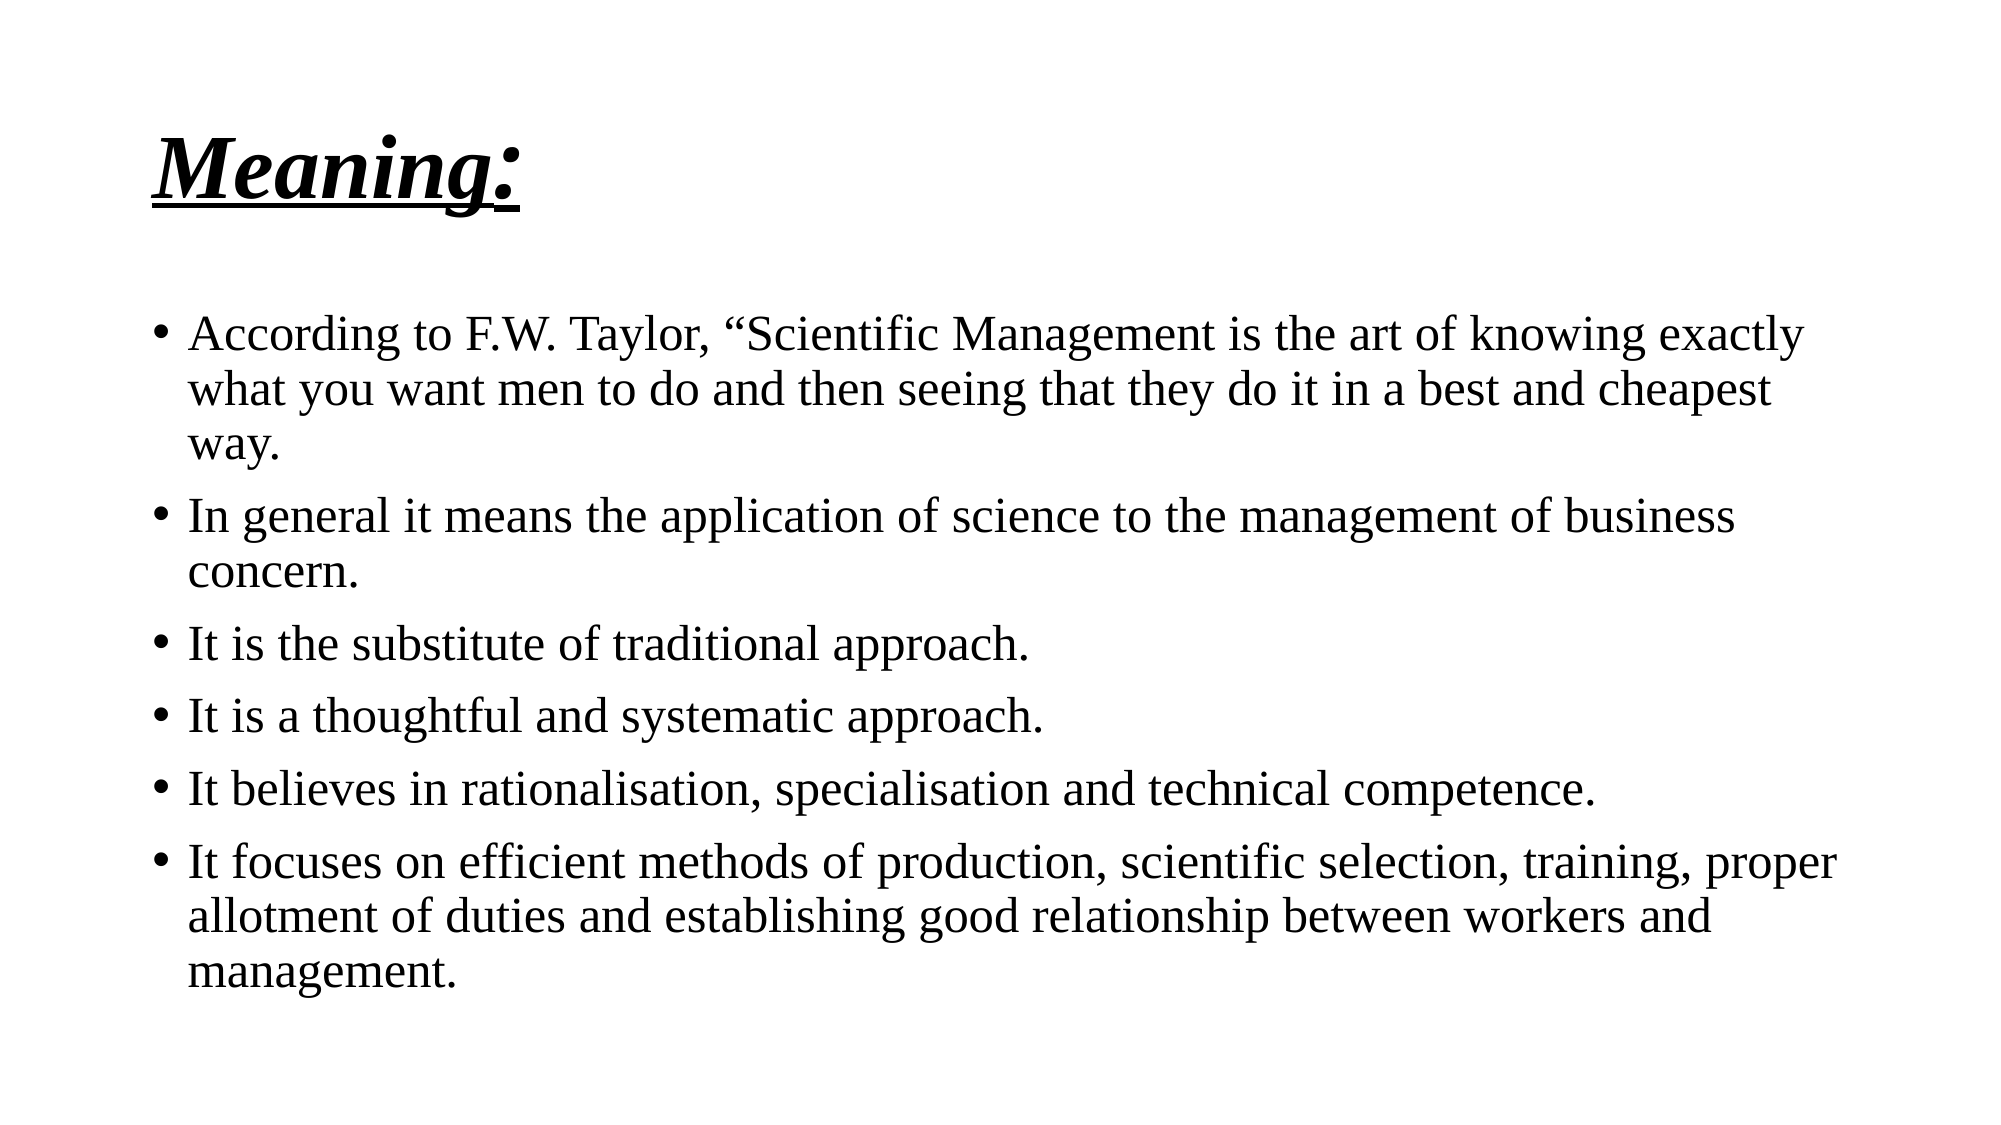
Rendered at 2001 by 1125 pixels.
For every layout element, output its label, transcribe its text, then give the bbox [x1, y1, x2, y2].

list According to F.W. Taylor, “Scientific Management is the art of knowing exactly what you want men to do and then seeing that they do it in a best and cheapest way. In general it means the application of science to the management of business concern. It is the substitute of traditional approach. It is a thoughtful and systematic approach. It believes in rationalisation, specialisation and technical competence. It focuses on efficient methods of production, scientific selection, training, proper allotment of duties and establishing good relationship between workers and management. [137, 299, 1863, 1014]
title Meaning: [137, 59, 1863, 278]
